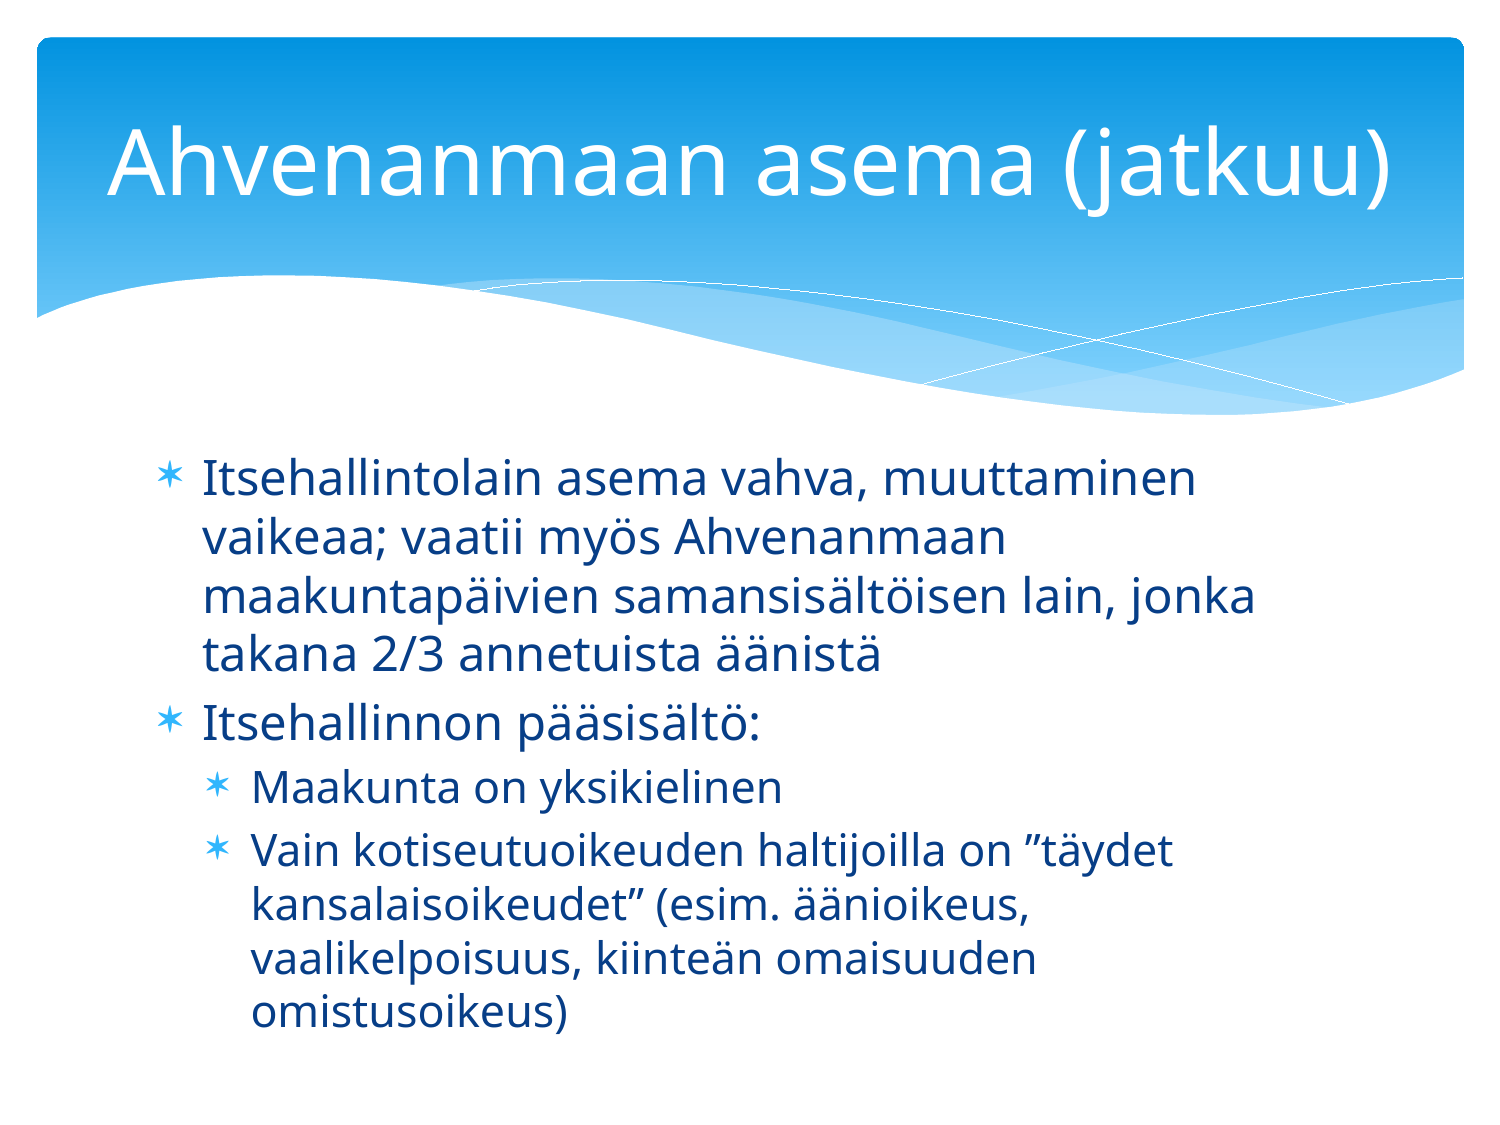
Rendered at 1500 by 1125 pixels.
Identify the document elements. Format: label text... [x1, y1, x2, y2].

list Itsehallintolain asema vahva, muuttaminen vaikeaa; vaatii myös Ahvenanmaan maakuntapäivien samansisältöisen lain, jonka takana 2/3 annetuista äänistä Itsehallinnon pääsisältö: Maakunta on yksikielinen Vain kotiseutuoikeuden haltijoilla on ”täydet kansalaisoikeudet” (esim. äänioikeus, vaalikelpoisuus, kiinteän omaisuuden omistusoikeus) [143, 438, 1359, 1047]
title Ahvenanmaan asema (jatkuu) [75, 55, 1425, 261]
